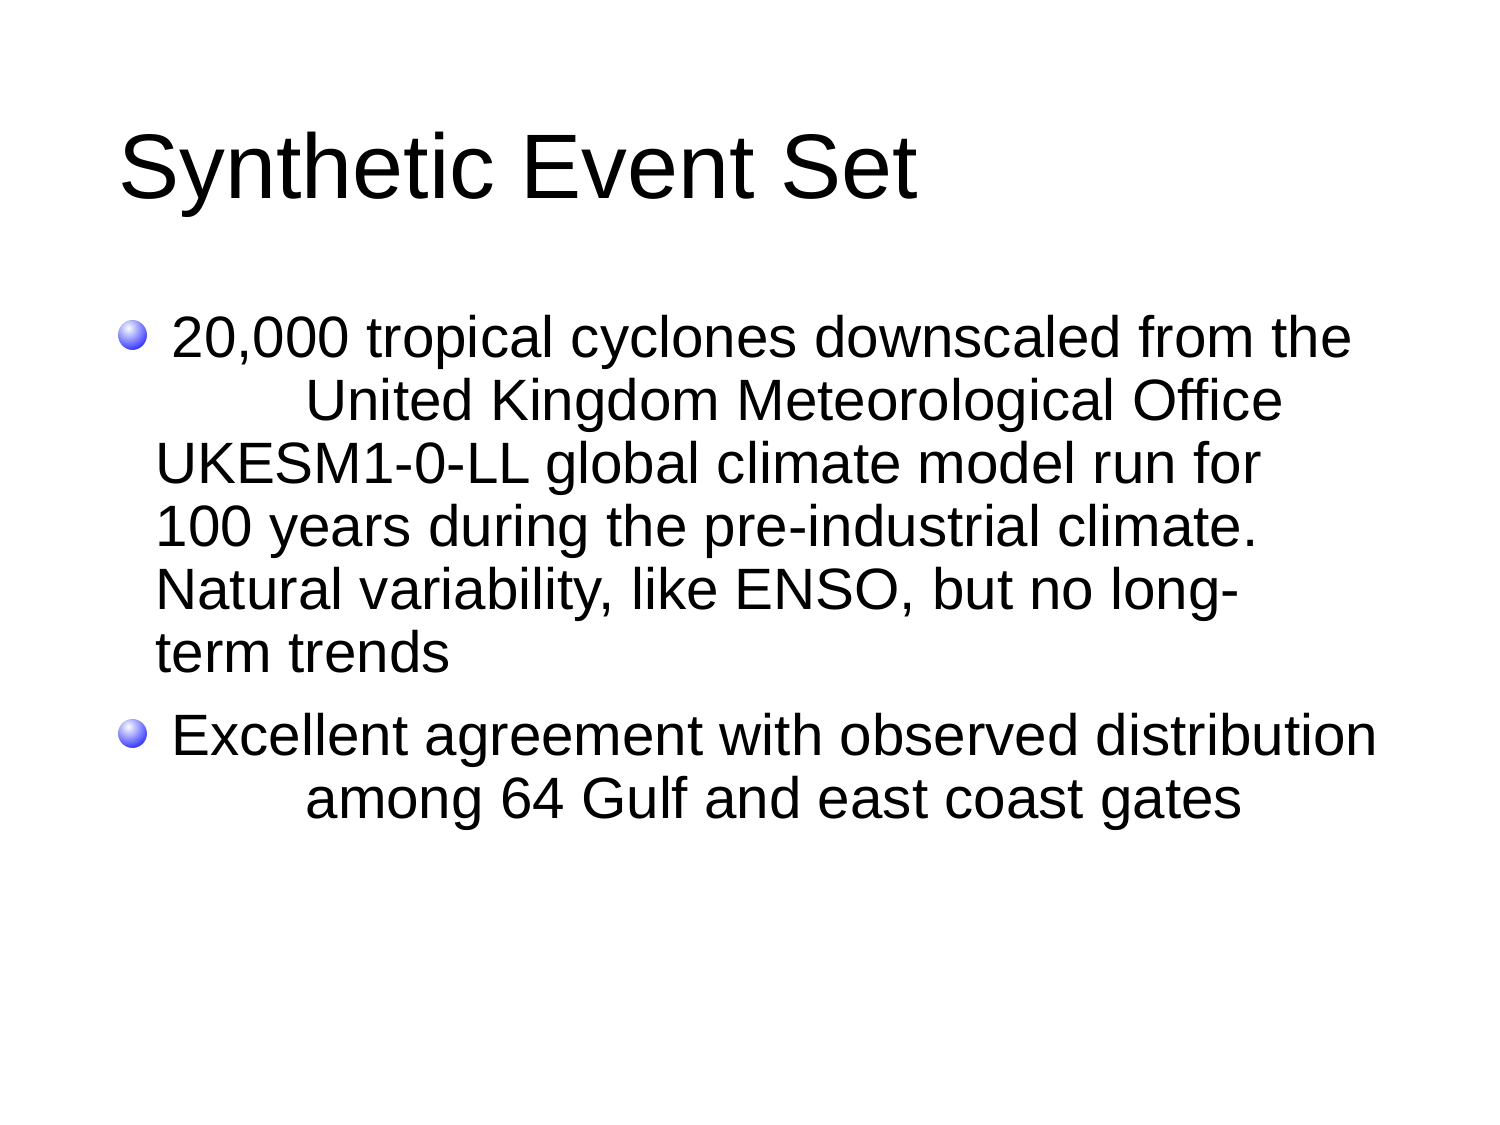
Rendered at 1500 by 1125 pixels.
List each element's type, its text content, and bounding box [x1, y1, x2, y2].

picture [118, 719, 147, 748]
list 20,000 tropical cyclones downscaled from the United Kingdom Meteorological Office UKESM1-0-LL global climate model run for 100 years during the pre-industrial climate. Natural variability, like ENSO, but no long- term trends Excellent agreement with observed distribution among 64 Gulf and east coast gates [103, 299, 1397, 1014]
picture [118, 320, 147, 350]
title Synthetic Event Set [103, 59, 1397, 278]
